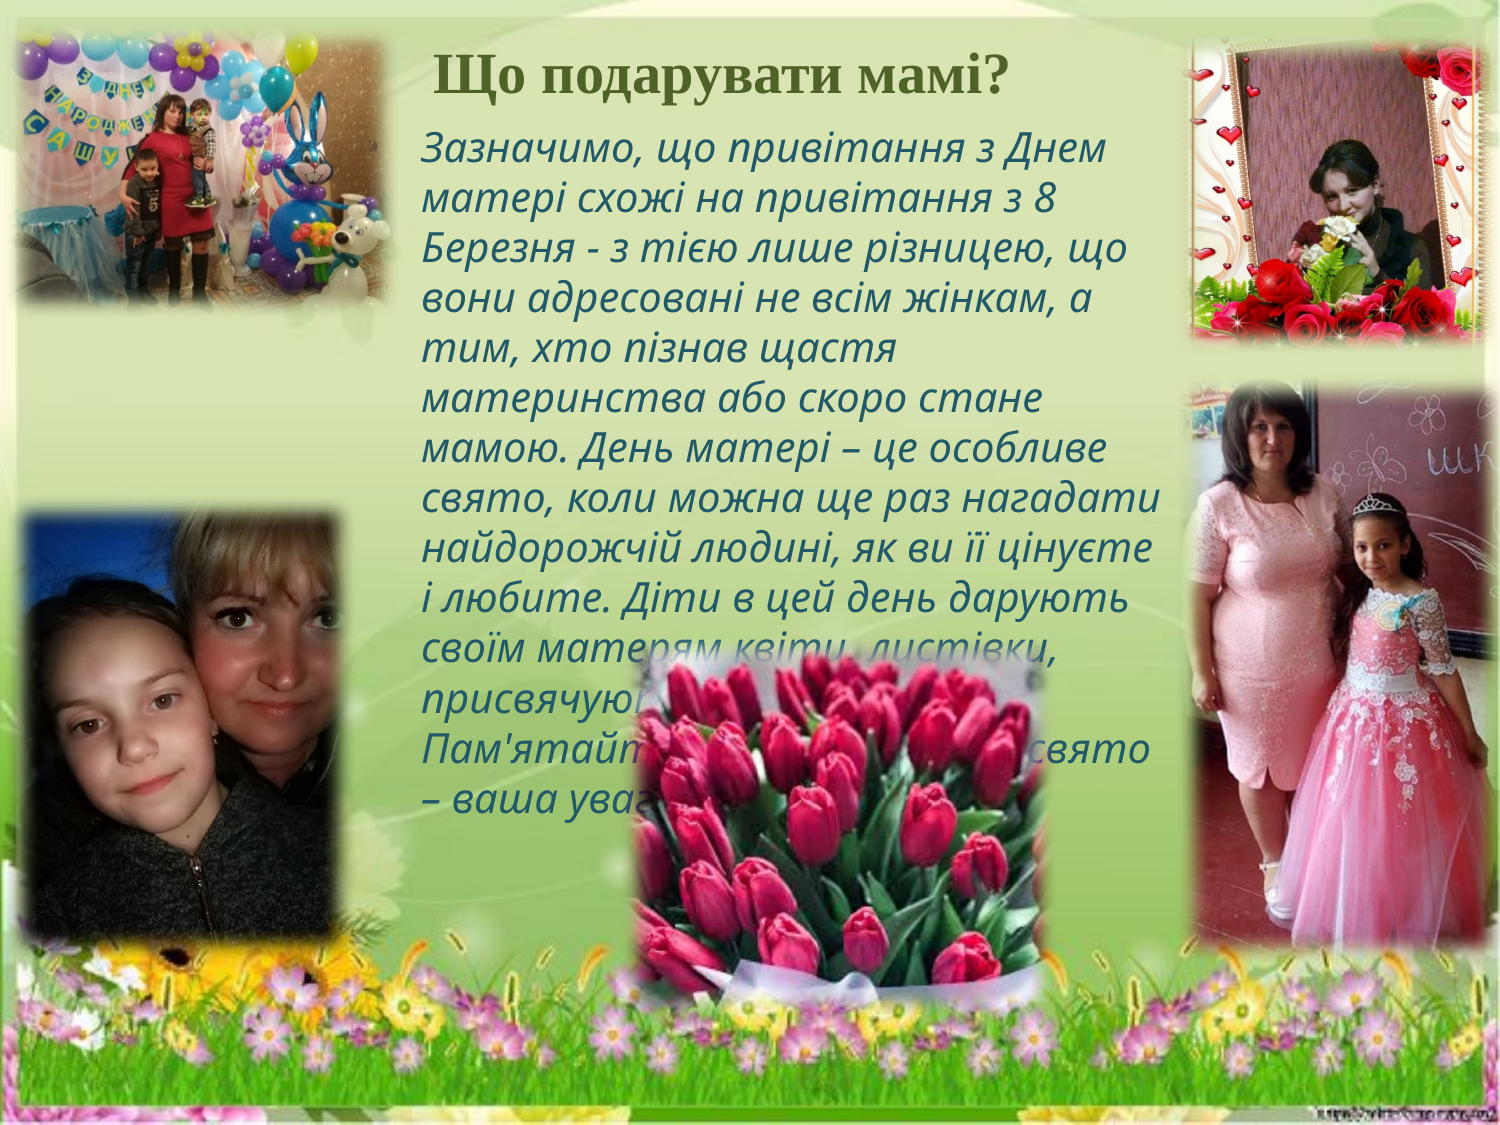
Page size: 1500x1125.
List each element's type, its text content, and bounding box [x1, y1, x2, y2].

picture [0, 0, 1500, 1125]
text_box Що подарувати мамі? [419, 27, 1144, 113]
list Зазначимо, що привітання з Днем матері схожі на привітання з 8 Березня - з тією лише різницею, що вони адресовані не всім жінкам, а тим, хто пізнав щастя материнства або скоро стане мамою. День матері – це особливе свято, коли можна ще раз нагадати найдорожчій людині, як ви її цінуєте і любите. Діти в цей день дарують своїм матерям квіти, листівки, присвячують їм вірші і пісні. Пам'ятайте, що головне в це свято – ваша увага. [349, 113, 1171, 338]
